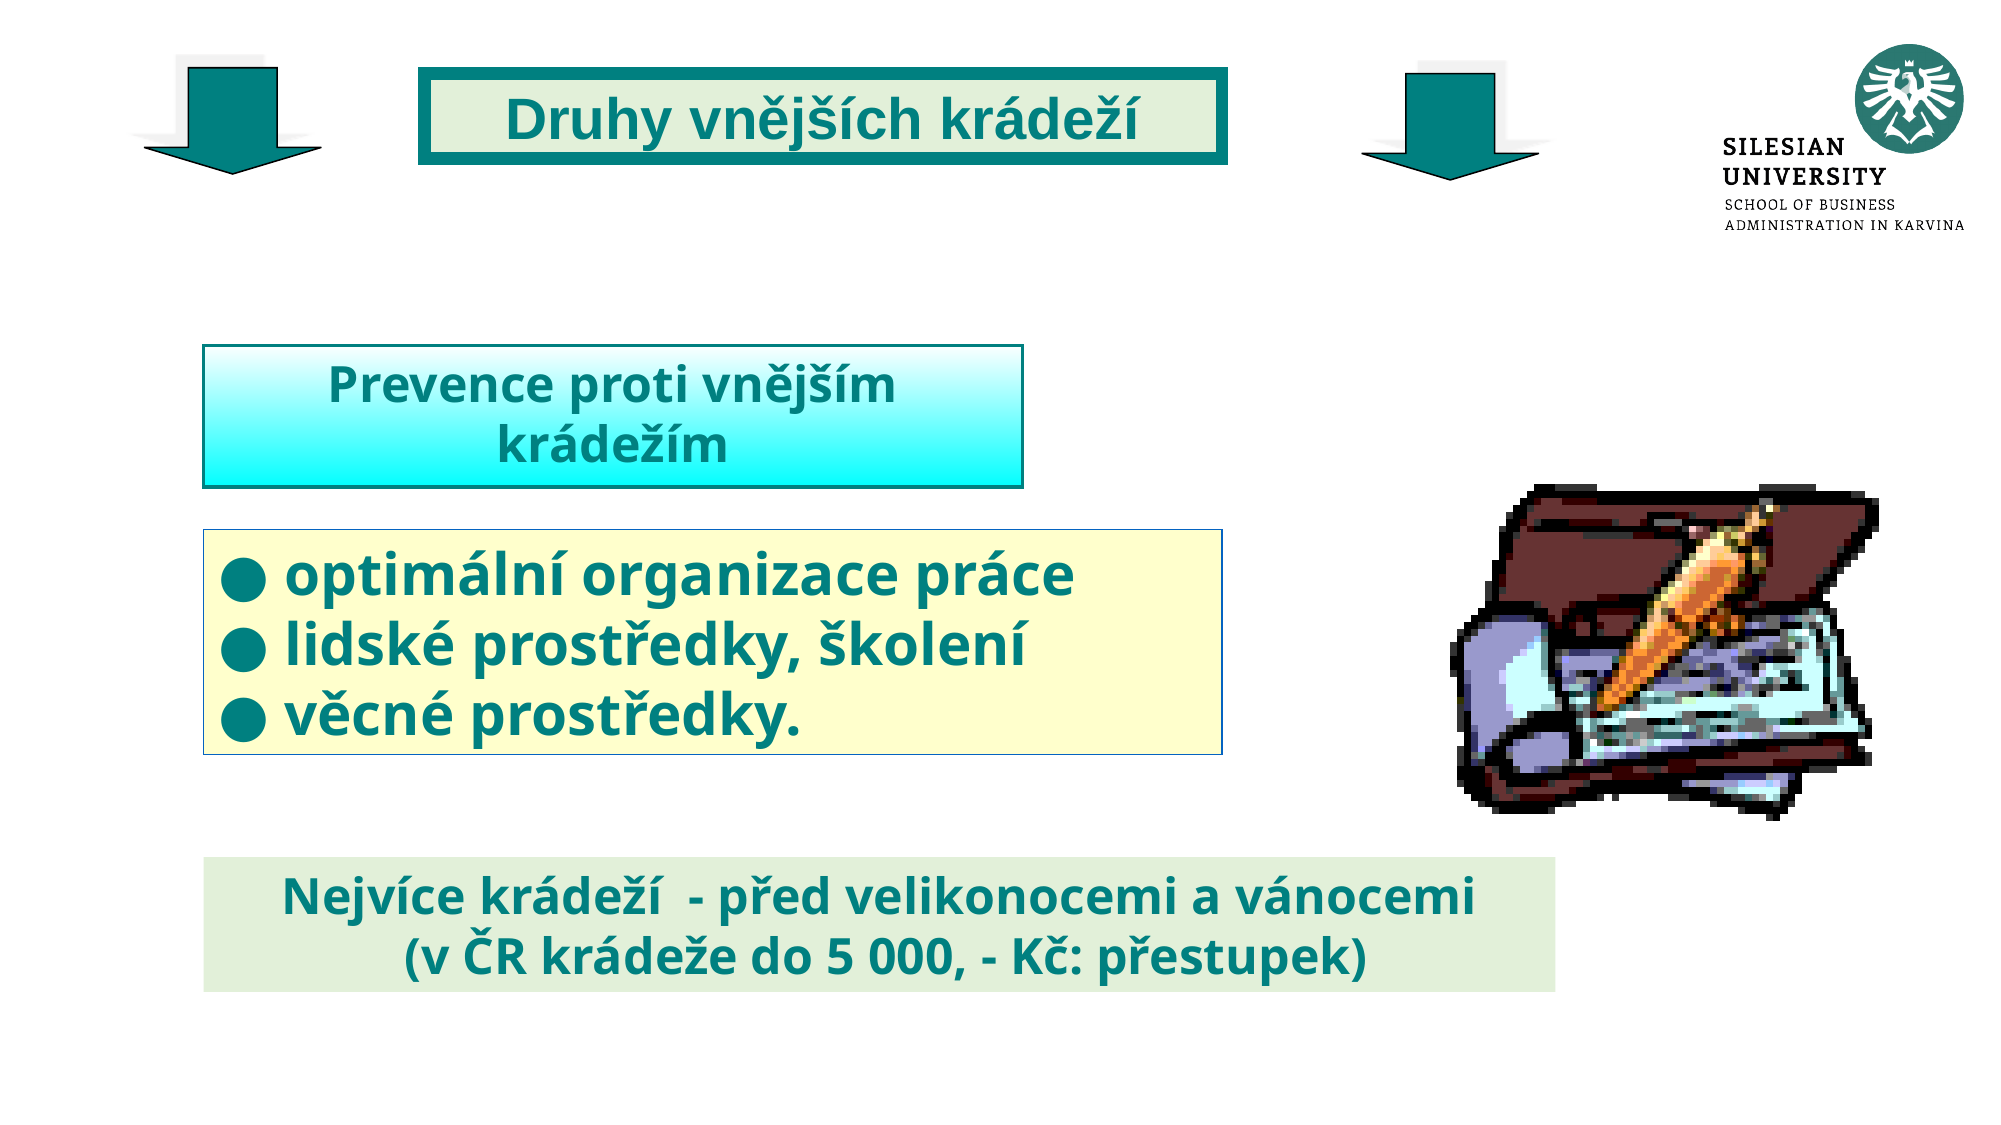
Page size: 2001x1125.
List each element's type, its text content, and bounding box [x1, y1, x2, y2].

picture [1436, 416, 1964, 856]
text_box ● optimální organizace práce ● lidské prostředky, školení ● věcné prostředky. [203, 529, 1223, 755]
text_box [1361, 73, 1539, 180]
text_box Prevence proti vnějším krádežím [203, 345, 1023, 487]
text_box Druhy vnějších krádeží [424, 73, 1223, 159]
picture [1723, 44, 1964, 230]
text_box [144, 67, 322, 174]
text_box Nejvíce krádeží - před velikonocemi a vánocemi (v ČR krádeže do 5 000, - Kč: přestupek) [203, 857, 1556, 992]
